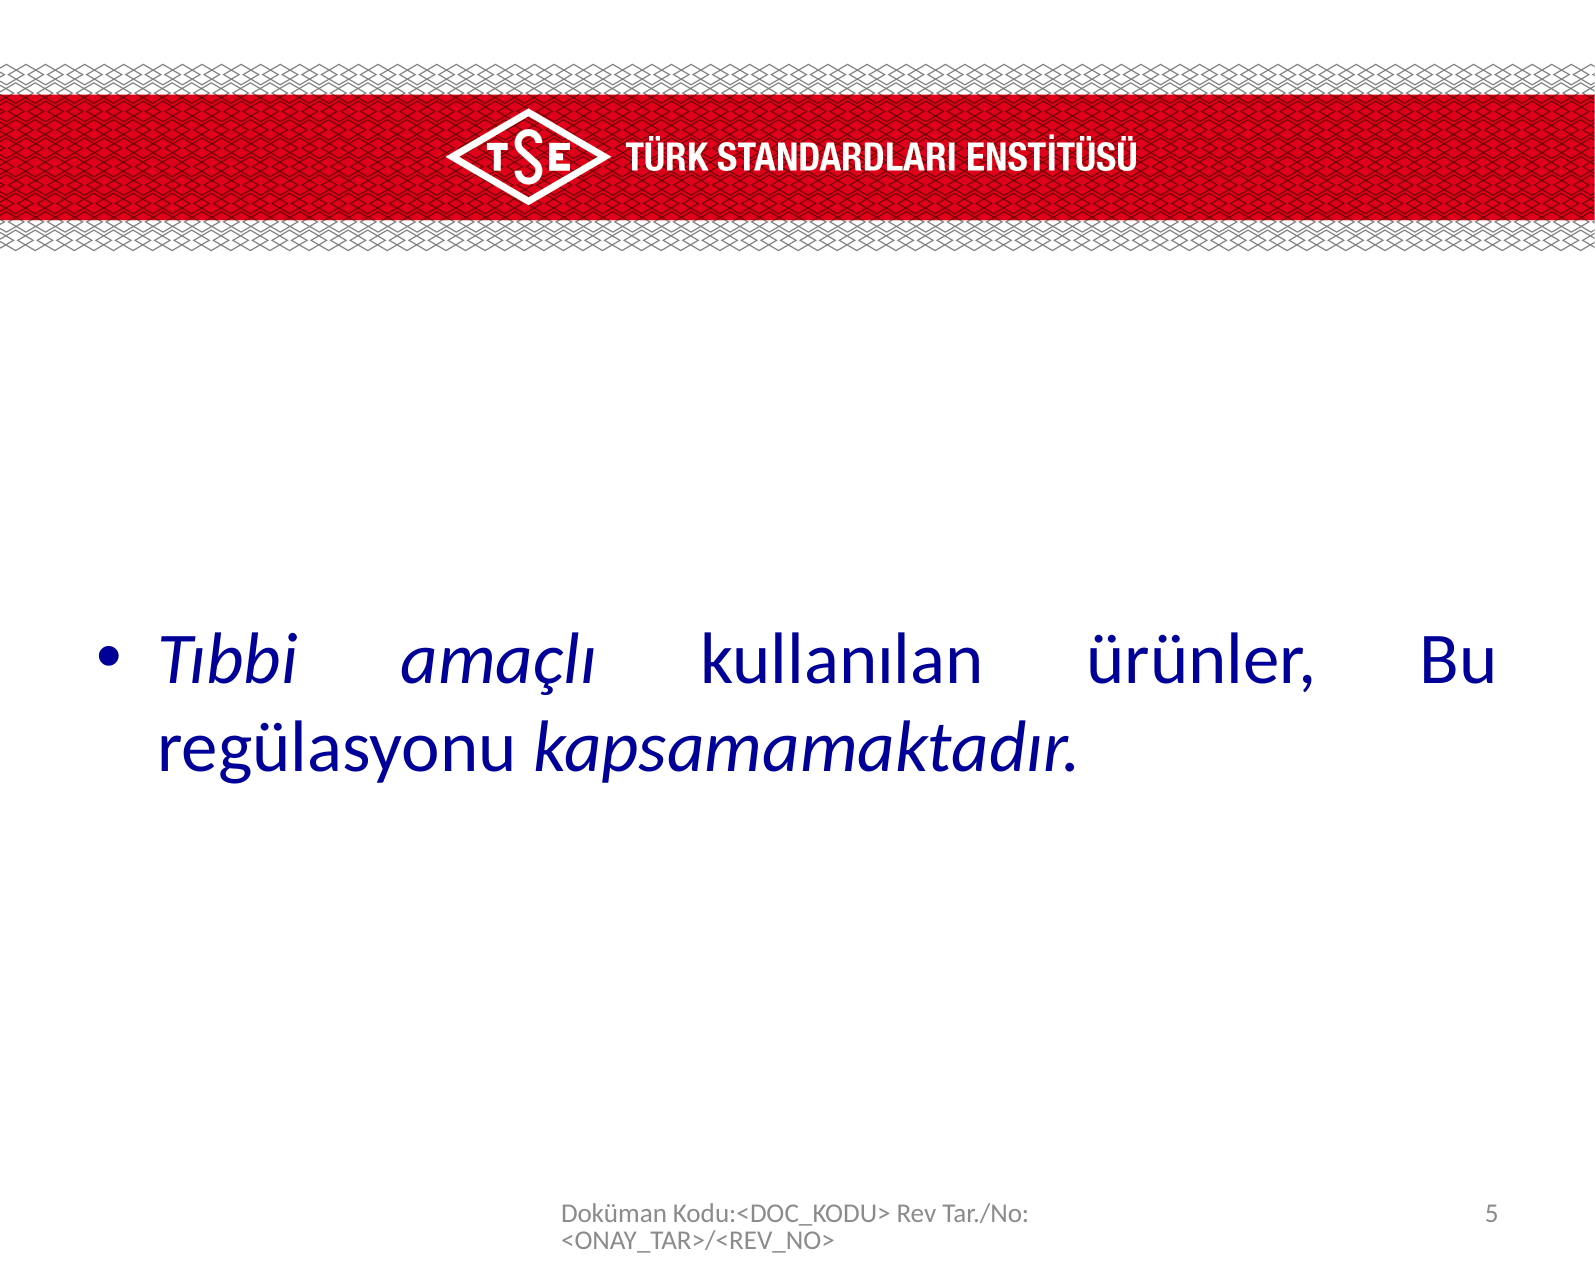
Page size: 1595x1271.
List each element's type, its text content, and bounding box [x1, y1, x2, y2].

footer Doküman Kodu:<DOC_KODU> Rev Tar./No:<ONAY_TAR>/<REV_NO> [544, 1177, 1050, 1246]
picture [0, 0, 1595, 1271]
list Tıbbi amaçlı kullanılan ürünler, Bu regülasyonu kapsamamaktadır. [79, 296, 1515, 1135]
slide_number 5 [1142, 1177, 1515, 1246]
